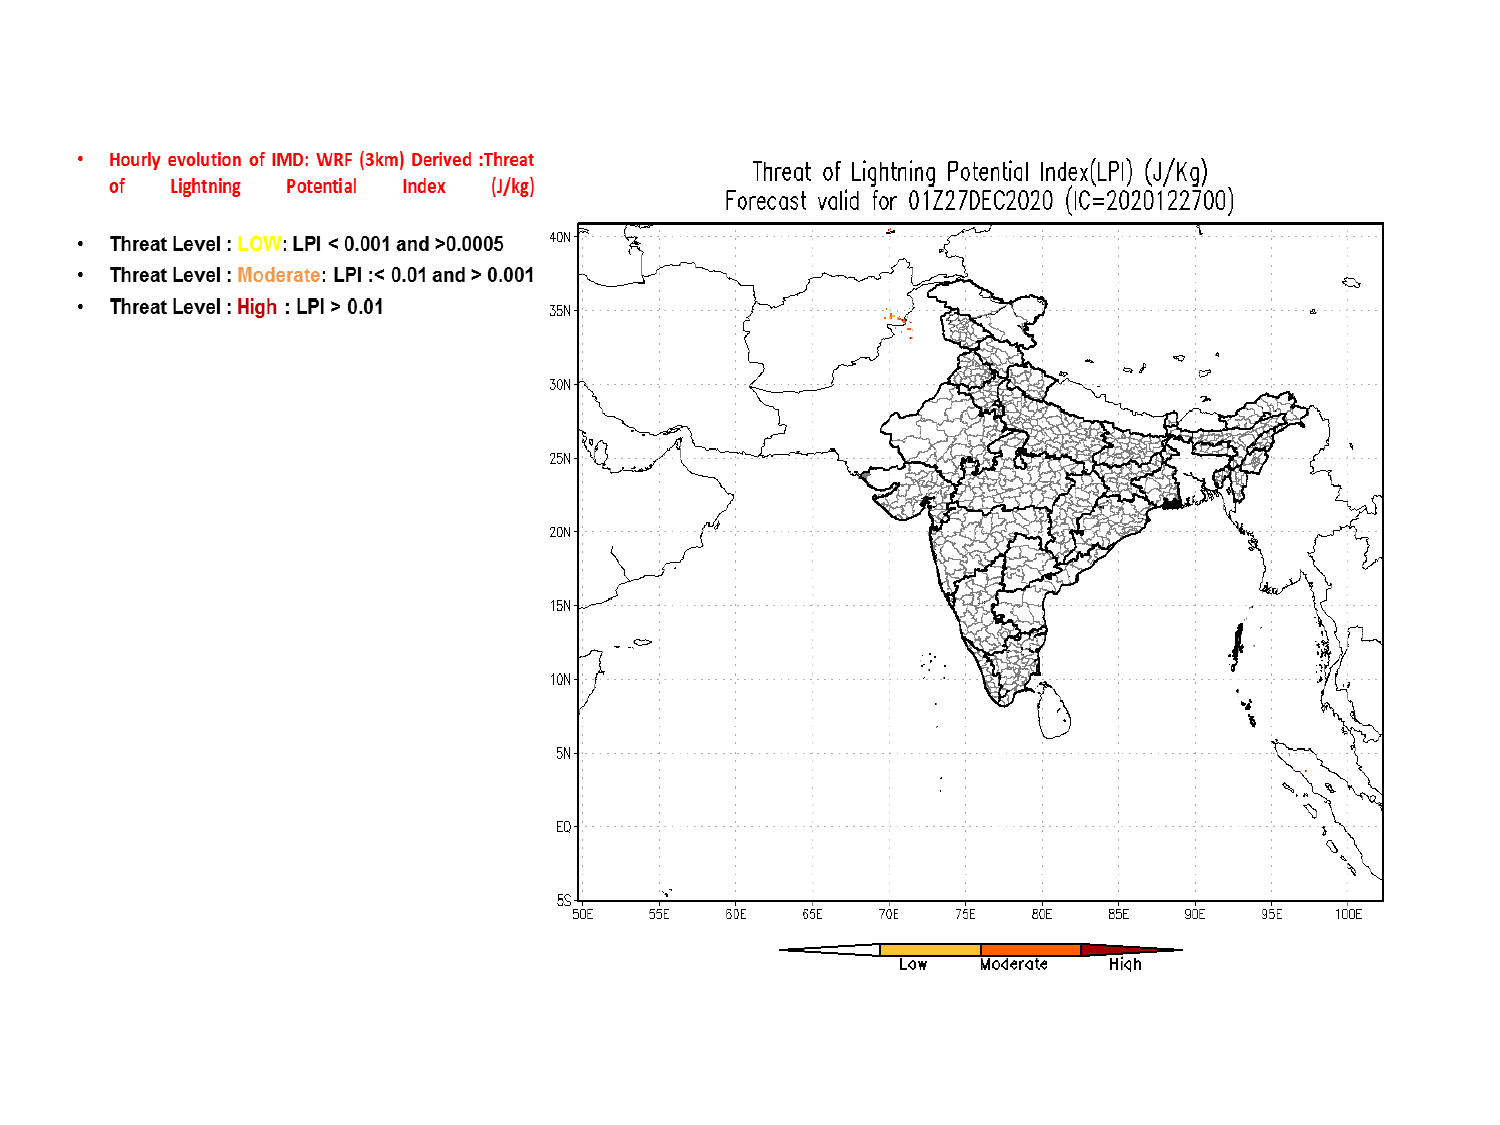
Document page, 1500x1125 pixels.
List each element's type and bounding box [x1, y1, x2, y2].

picture [74, 149, 1426, 976]
